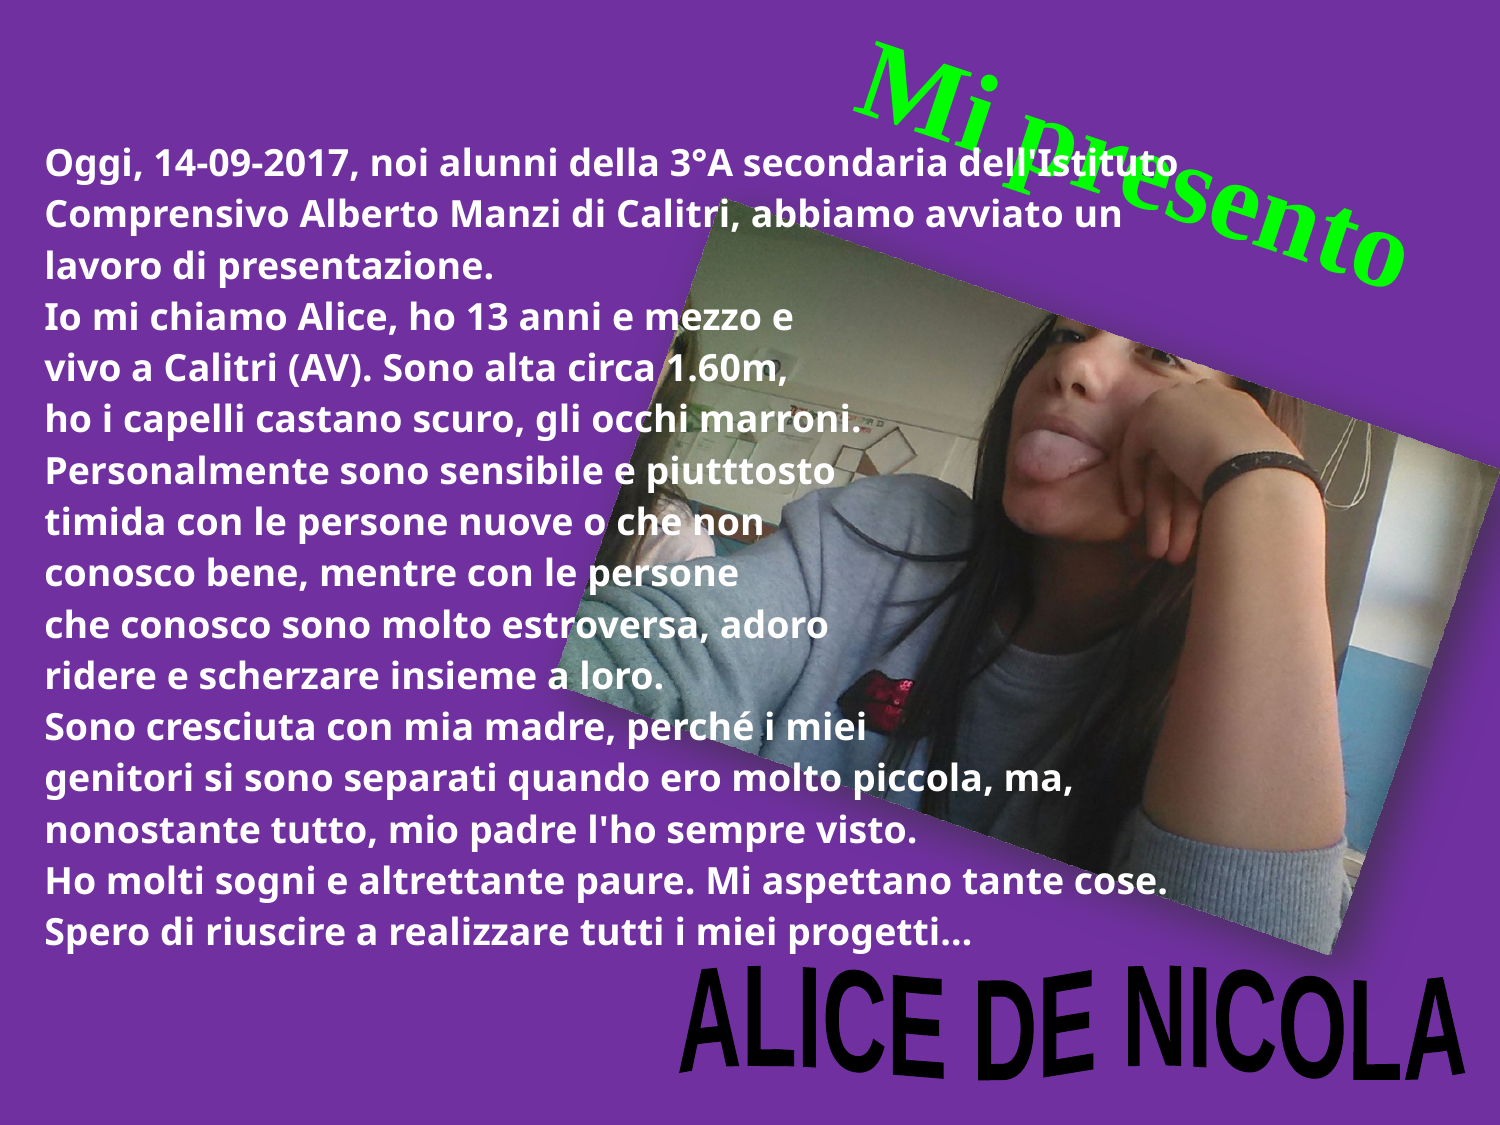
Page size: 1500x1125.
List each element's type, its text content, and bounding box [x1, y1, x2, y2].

picture [1439, 449, 1499, 642]
list Oggi, 14-09-2017, noi alunni della 3°A secondaria dell'Istituto Comprensivo Alberto Manzi di Calitri, abbiamo avviato un lavoro di presentazione. Io mi chiamo Alice, ho 13 anni e mezzo e vivo a Calitri (AV). Sono alta circa 1.60m, ho i capelli castano scuro, gli occhi marroni. Personalmente sono sensibile e piutttosto timida con le persone nuove o che non conosco bene, mentre con le persone che conosco sono molto estroversa, adoro ridere e scherzare insieme a loro. Sono cresciuta con mia madre, perché i miei genitori si sono separati quando ero molto piccola, ma, nonostante tutto, mio padre l'ho sempre visto. Ho molti sogni e altrettante paure. Mi aspettano tante cose. Spero di riuscire a realizzare tutti i miei progetti… [29, 125, 1211, 1047]
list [613, 317, 1439, 834]
picture [1211, 834, 1372, 955]
title Mi presento [718, 0, 1500, 358]
